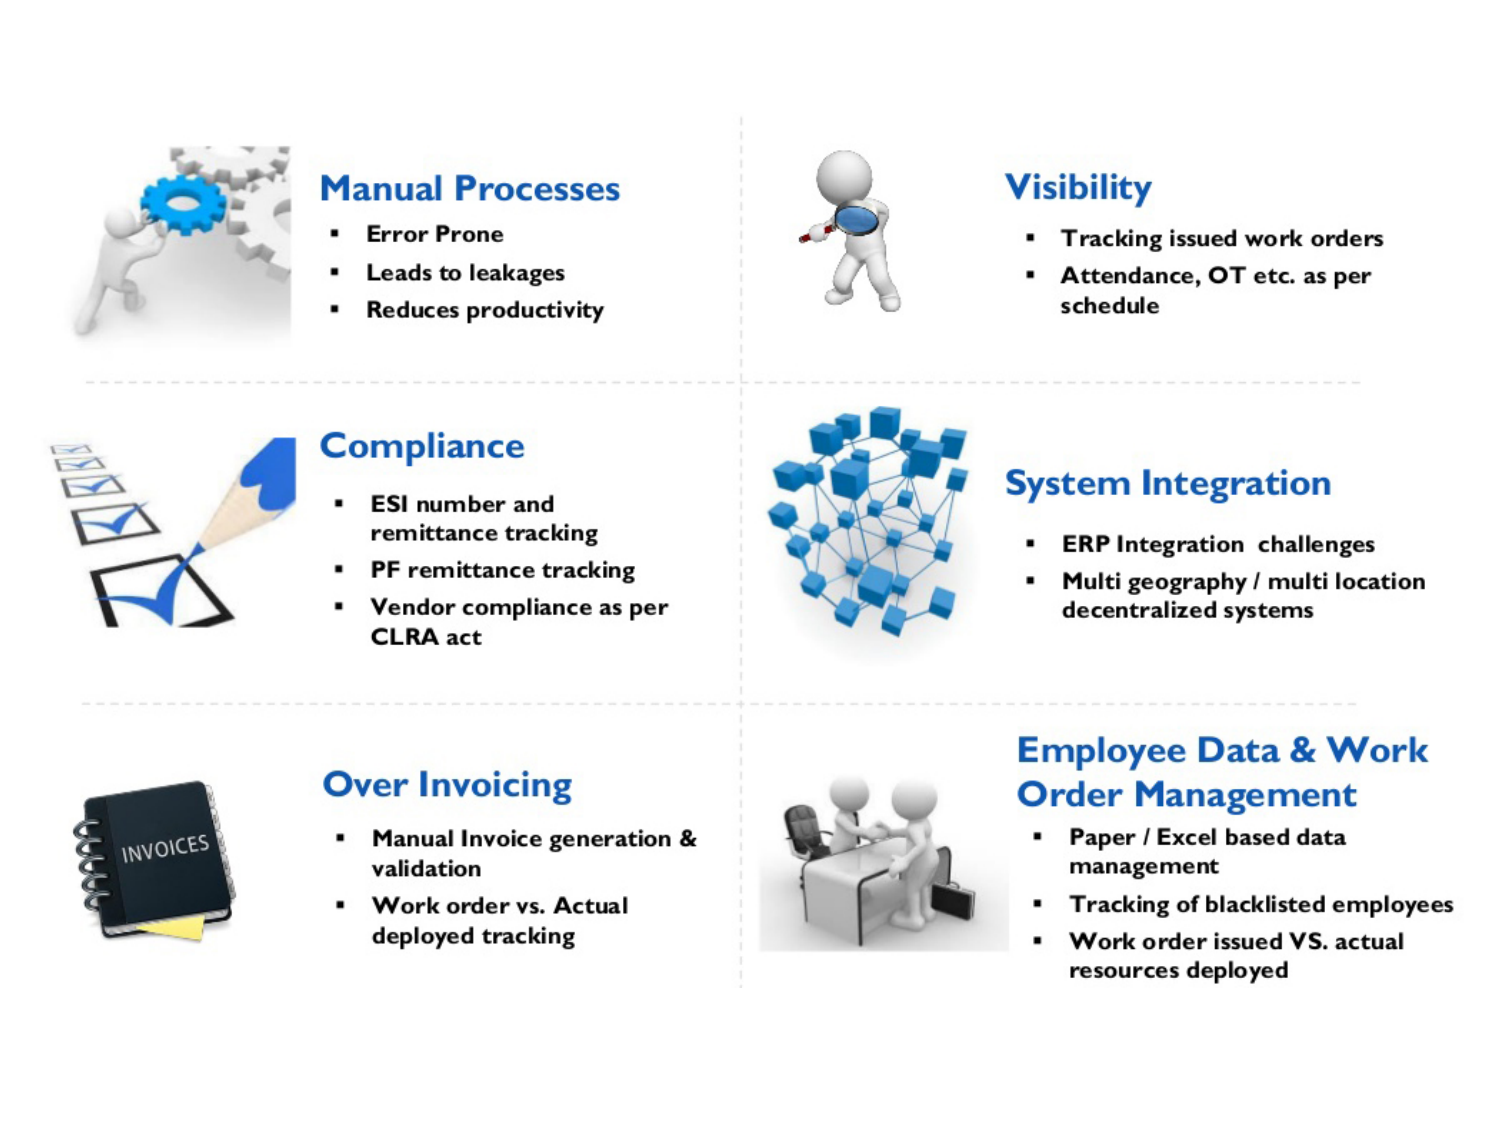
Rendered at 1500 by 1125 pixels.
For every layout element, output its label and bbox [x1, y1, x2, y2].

list [12, 112, 1475, 988]
